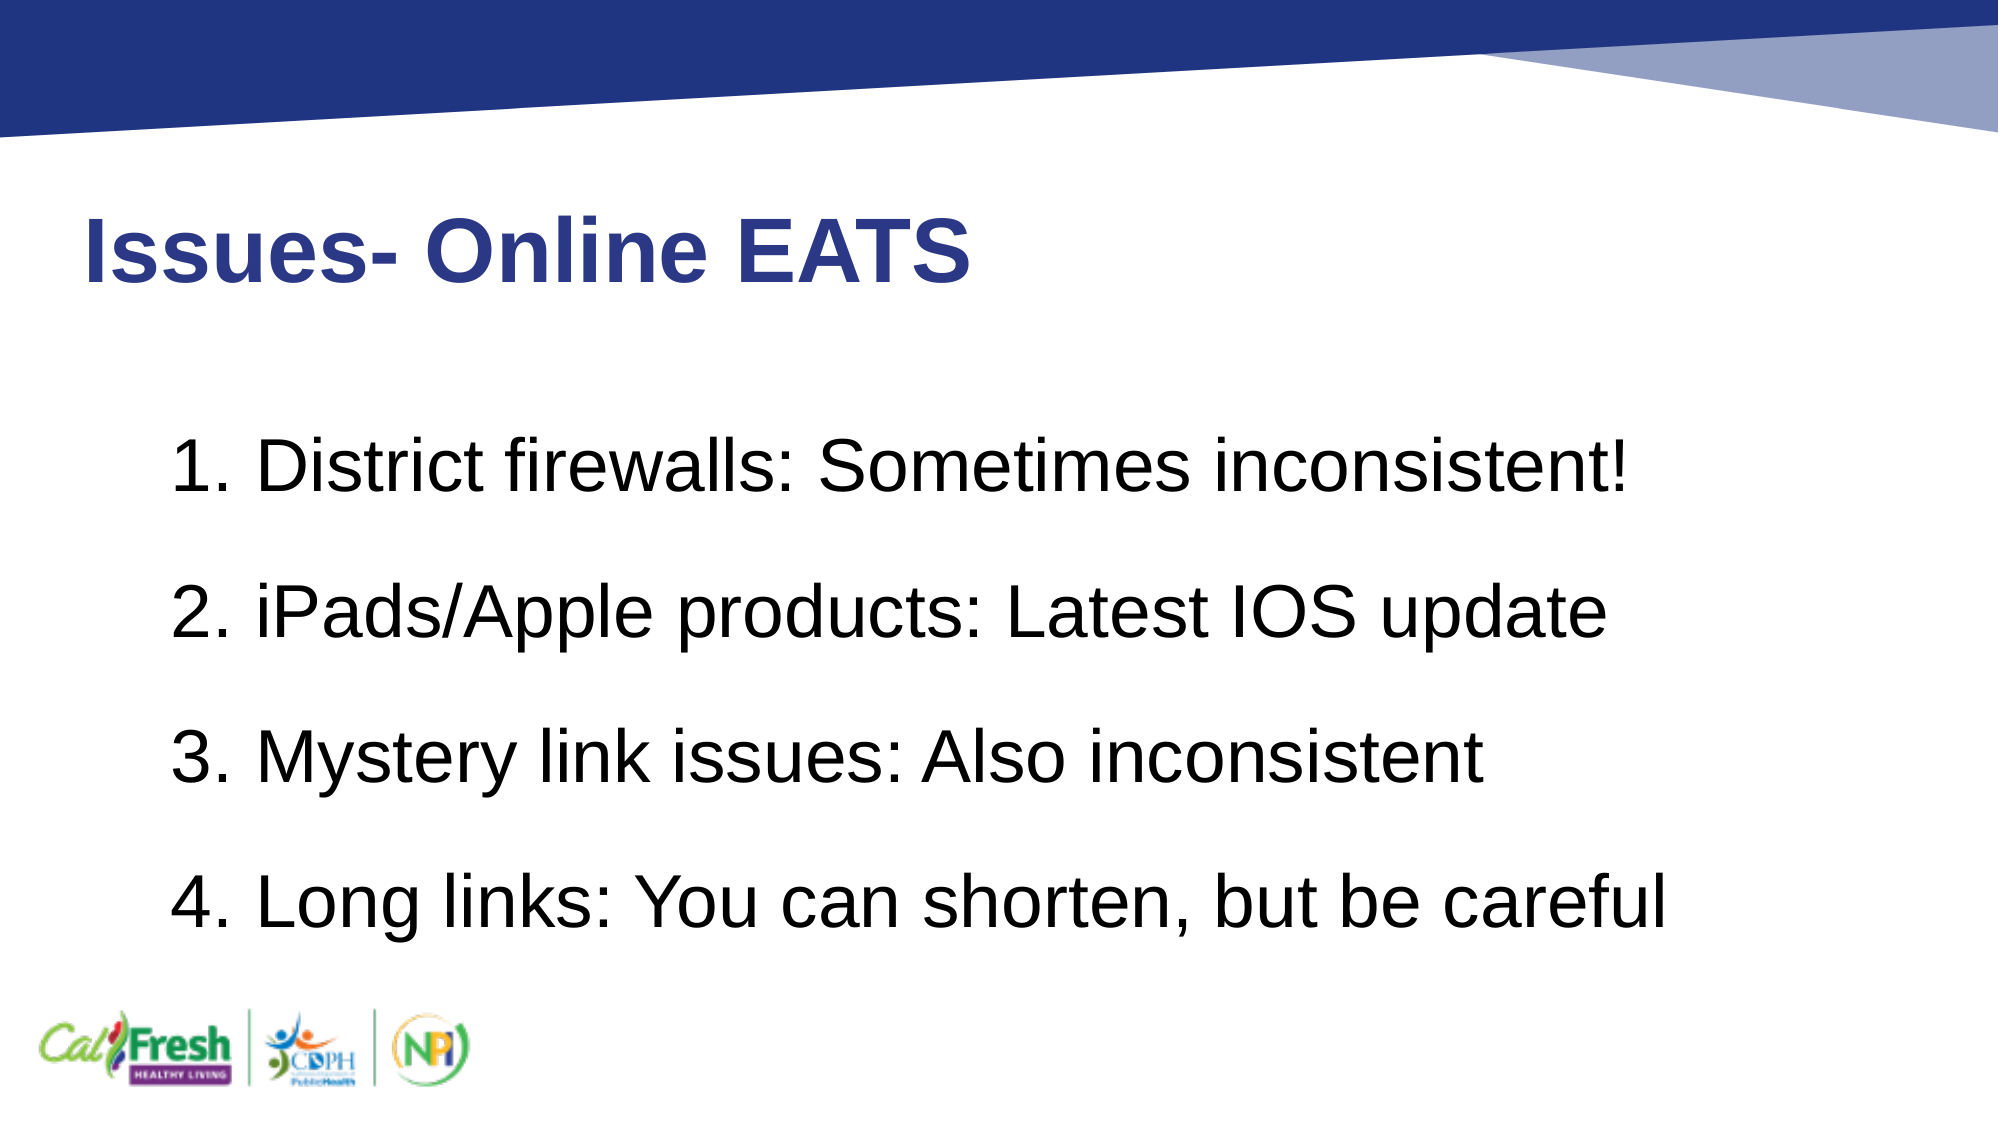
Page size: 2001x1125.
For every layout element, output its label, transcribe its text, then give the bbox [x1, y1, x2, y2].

list District firewalls: Sometimes inconsistent! iPads/Apple products: Latest IOS update Mystery link issues: Also inconsistent Long links: You can shorten, but be careful [43, 364, 1927, 1085]
picture [21, 999, 487, 1108]
picture [0, 0, 1998, 163]
title Issues- Online EATS [68, 143, 1958, 362]
